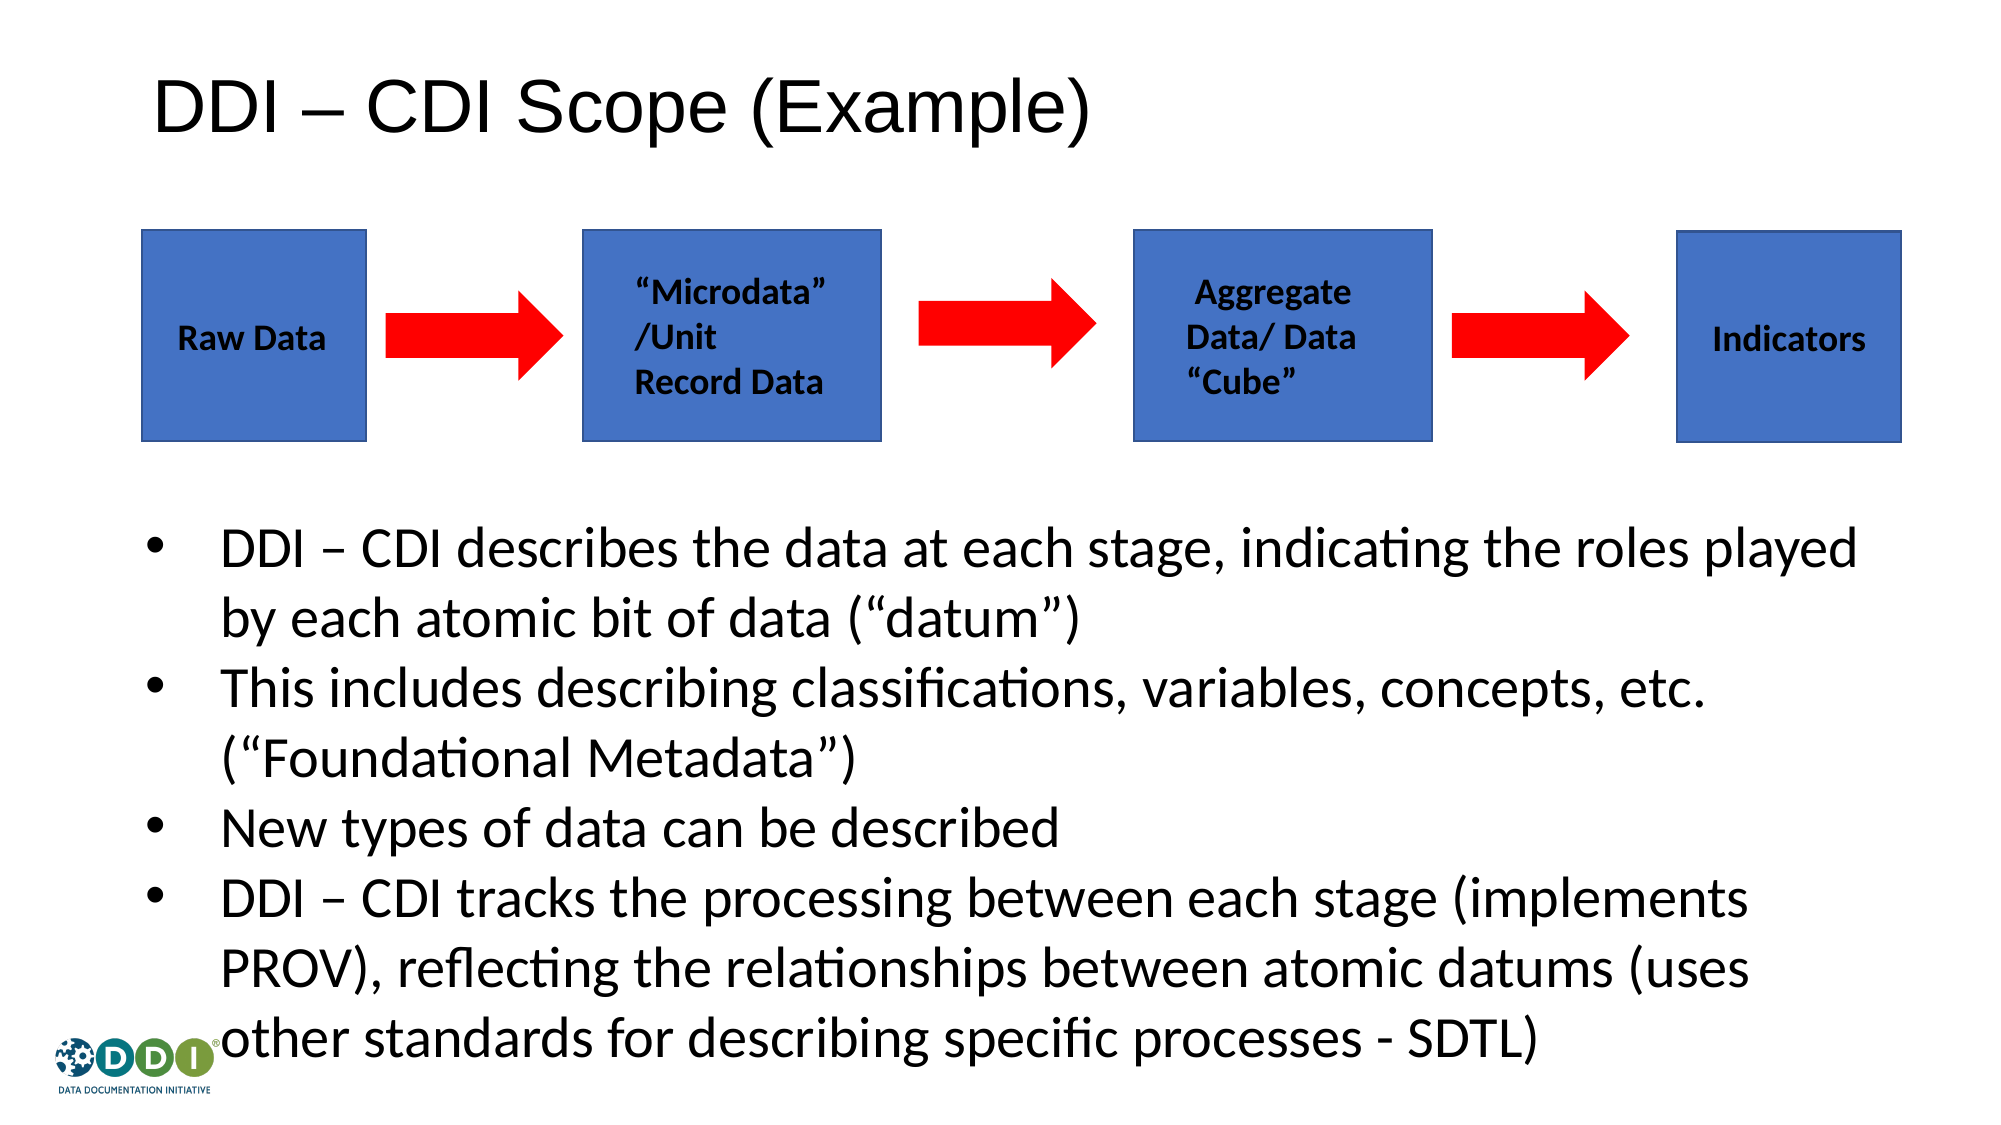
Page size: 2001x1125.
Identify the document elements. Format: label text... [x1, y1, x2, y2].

title DDI – CDI Scope (Example) [137, 59, 1863, 157]
text_box [1676, 230, 1902, 443]
text_box Indicators [1697, 306, 1922, 367]
text_box [141, 229, 367, 442]
text_box [582, 229, 882, 442]
text_box Raw Data [162, 305, 346, 365]
text_box [385, 290, 564, 381]
text_box Aggregate Data/ Data “Cube” [1171, 259, 1396, 410]
picture [53, 1035, 222, 1095]
text_box DDI – CDI describes the data at each stage, indicating the roles played by each atomic bit of data (“datum”) This includes describing classifications, variables, concepts, etc. (“Foundational Metadata”) New types of data can be described DDI – CDI tracks the processing between each stage (implements PROV), reflecting the relationships between atomic datums (uses other standards for describing specific processes - SDTL) [130, 502, 1883, 1077]
text_box [1133, 229, 1433, 442]
text_box “Microdata”/Unit Record Data [619, 259, 844, 410]
text_box [1451, 290, 1630, 381]
text_box [918, 277, 1097, 369]
